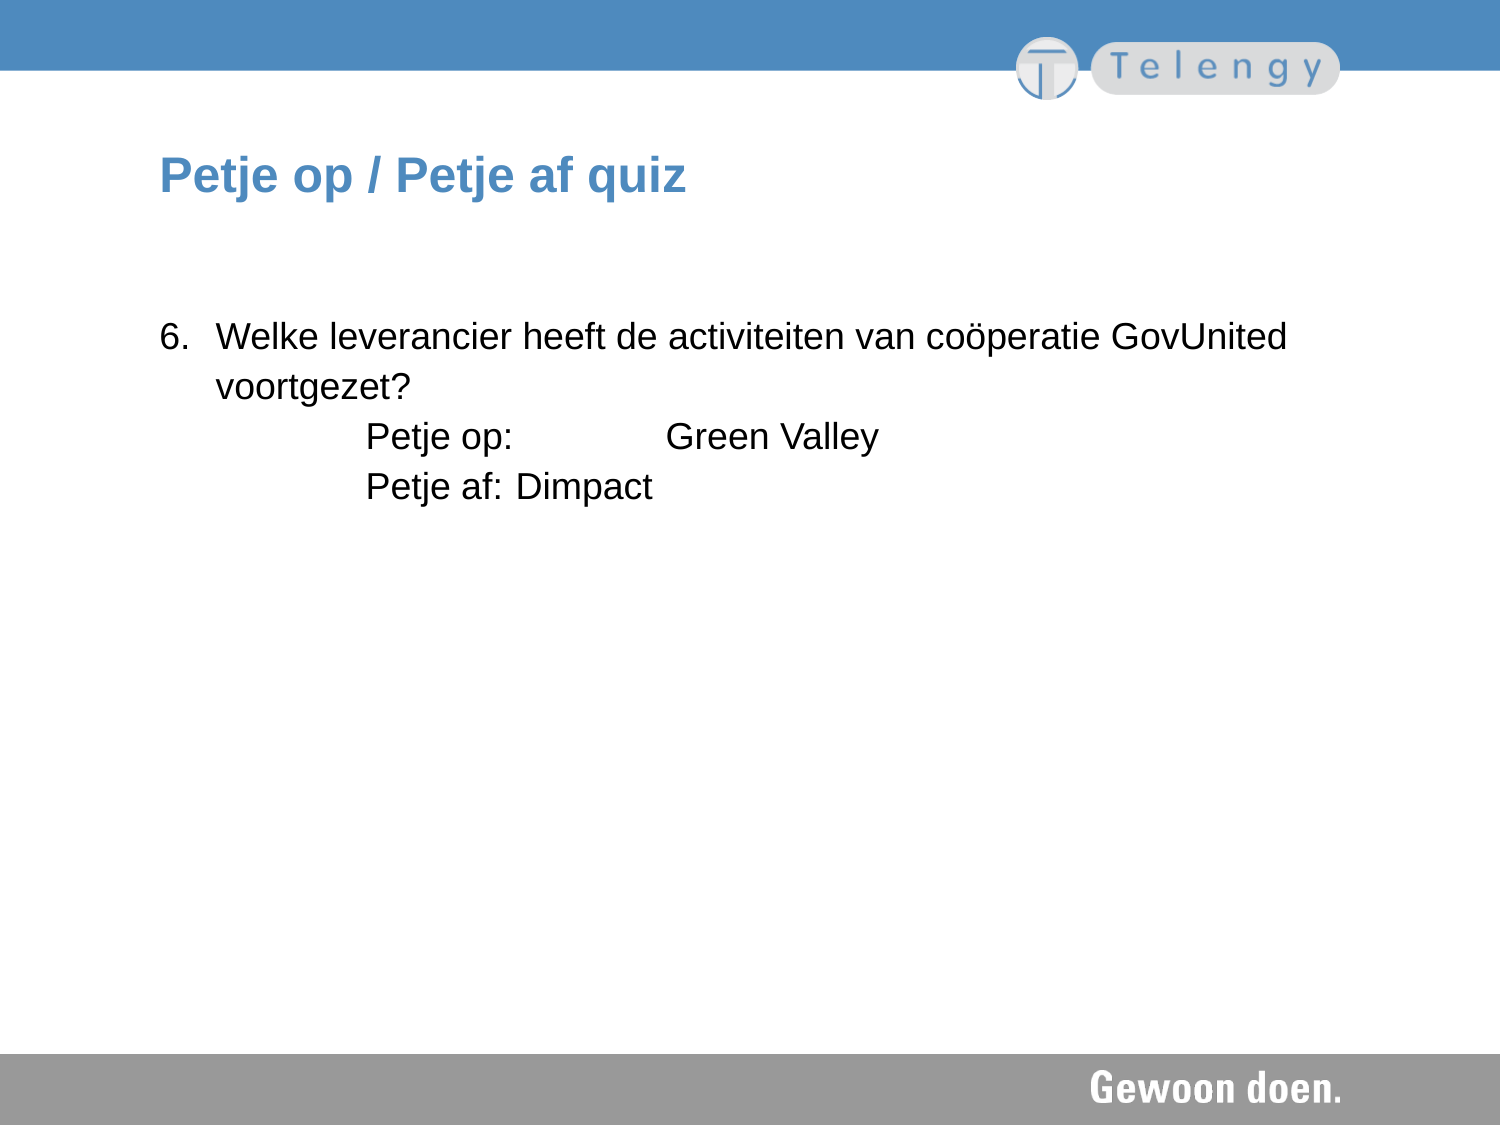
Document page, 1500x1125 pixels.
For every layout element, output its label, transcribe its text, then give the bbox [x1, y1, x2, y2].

title Petje op / Petje af quiz [159, 135, 1341, 289]
picture [1091, 1070, 1340, 1103]
list 6. Welke leverancier heeft de activiteiten van coöperatie GovUnited voortgezet? Petje op: Green Valley Petje af: Dimpact [159, 306, 1341, 1004]
picture [1015, 37, 1341, 100]
